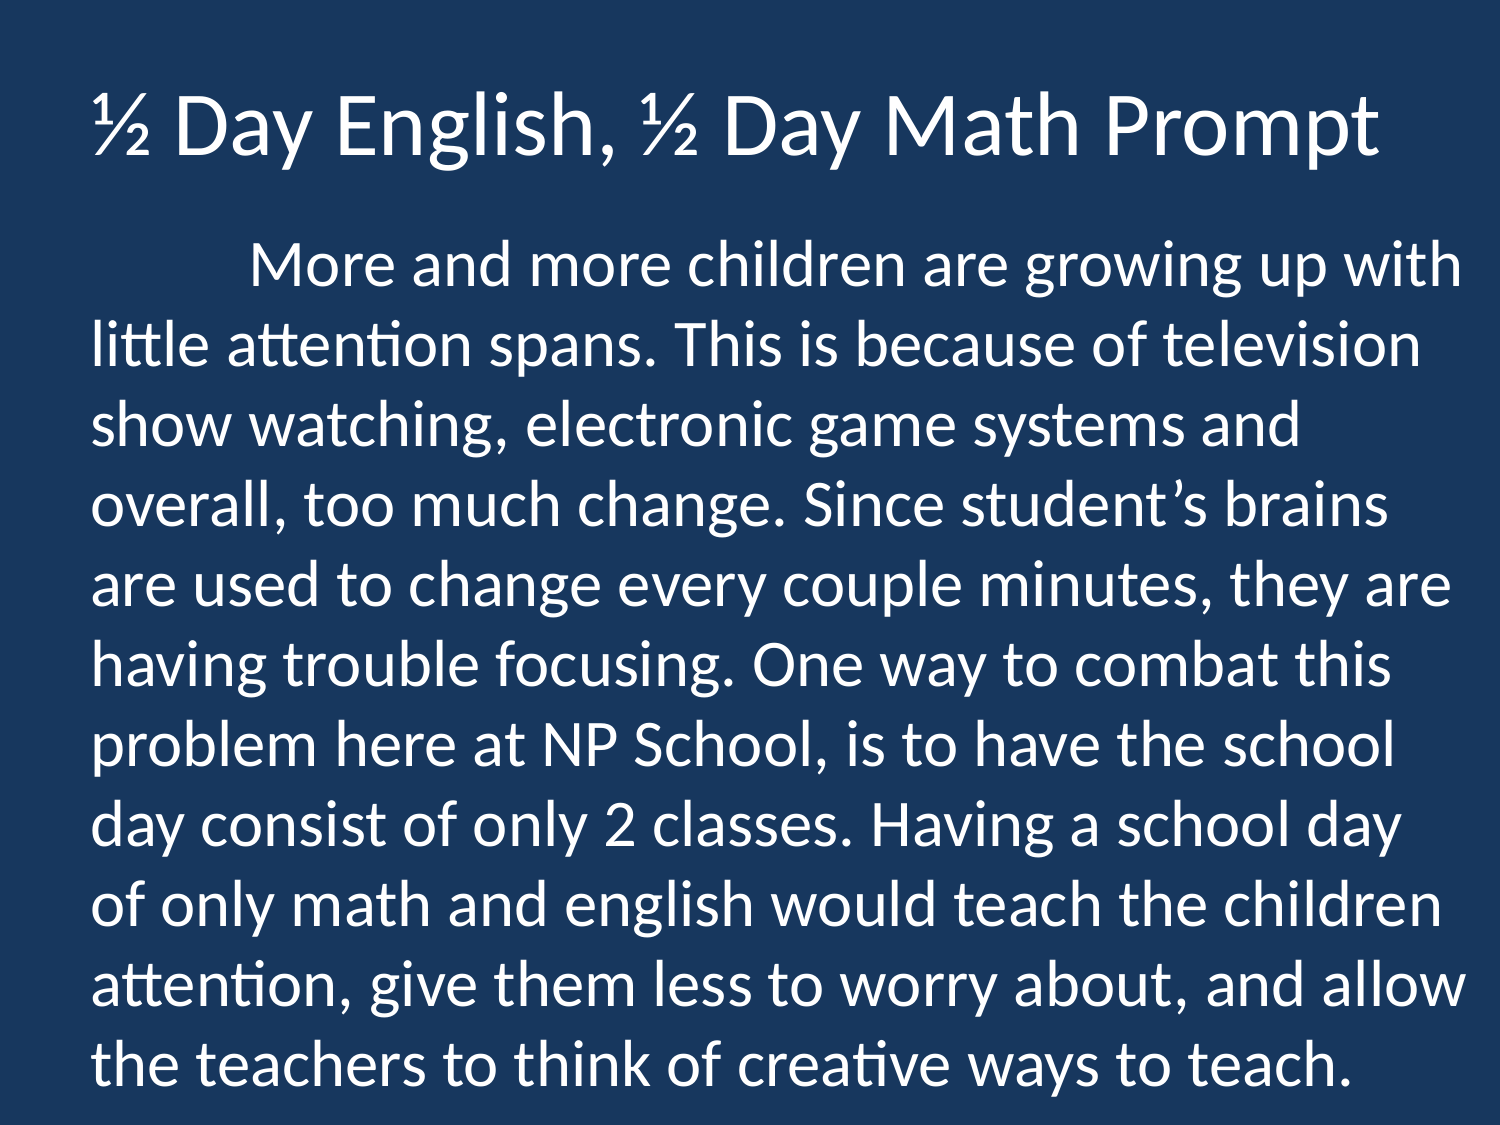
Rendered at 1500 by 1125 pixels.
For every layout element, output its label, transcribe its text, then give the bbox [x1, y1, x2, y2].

list More and more children are growing up with little attention spans. This is because of television show watching, electronic game systems and overall, too much change. Since student’s brains are used to change every couple minutes, they are having trouble focusing. One way to combat this problem here at NP School, is to have the school day consist of only 2 classes. Having a school day of only math and english would teach the children attention, give them less to worry about, and allow the teachers to think of creative ways to teach. [0, 212, 1488, 955]
title ½ Day English, ½ Day Math Prompt [62, 24, 1413, 212]
